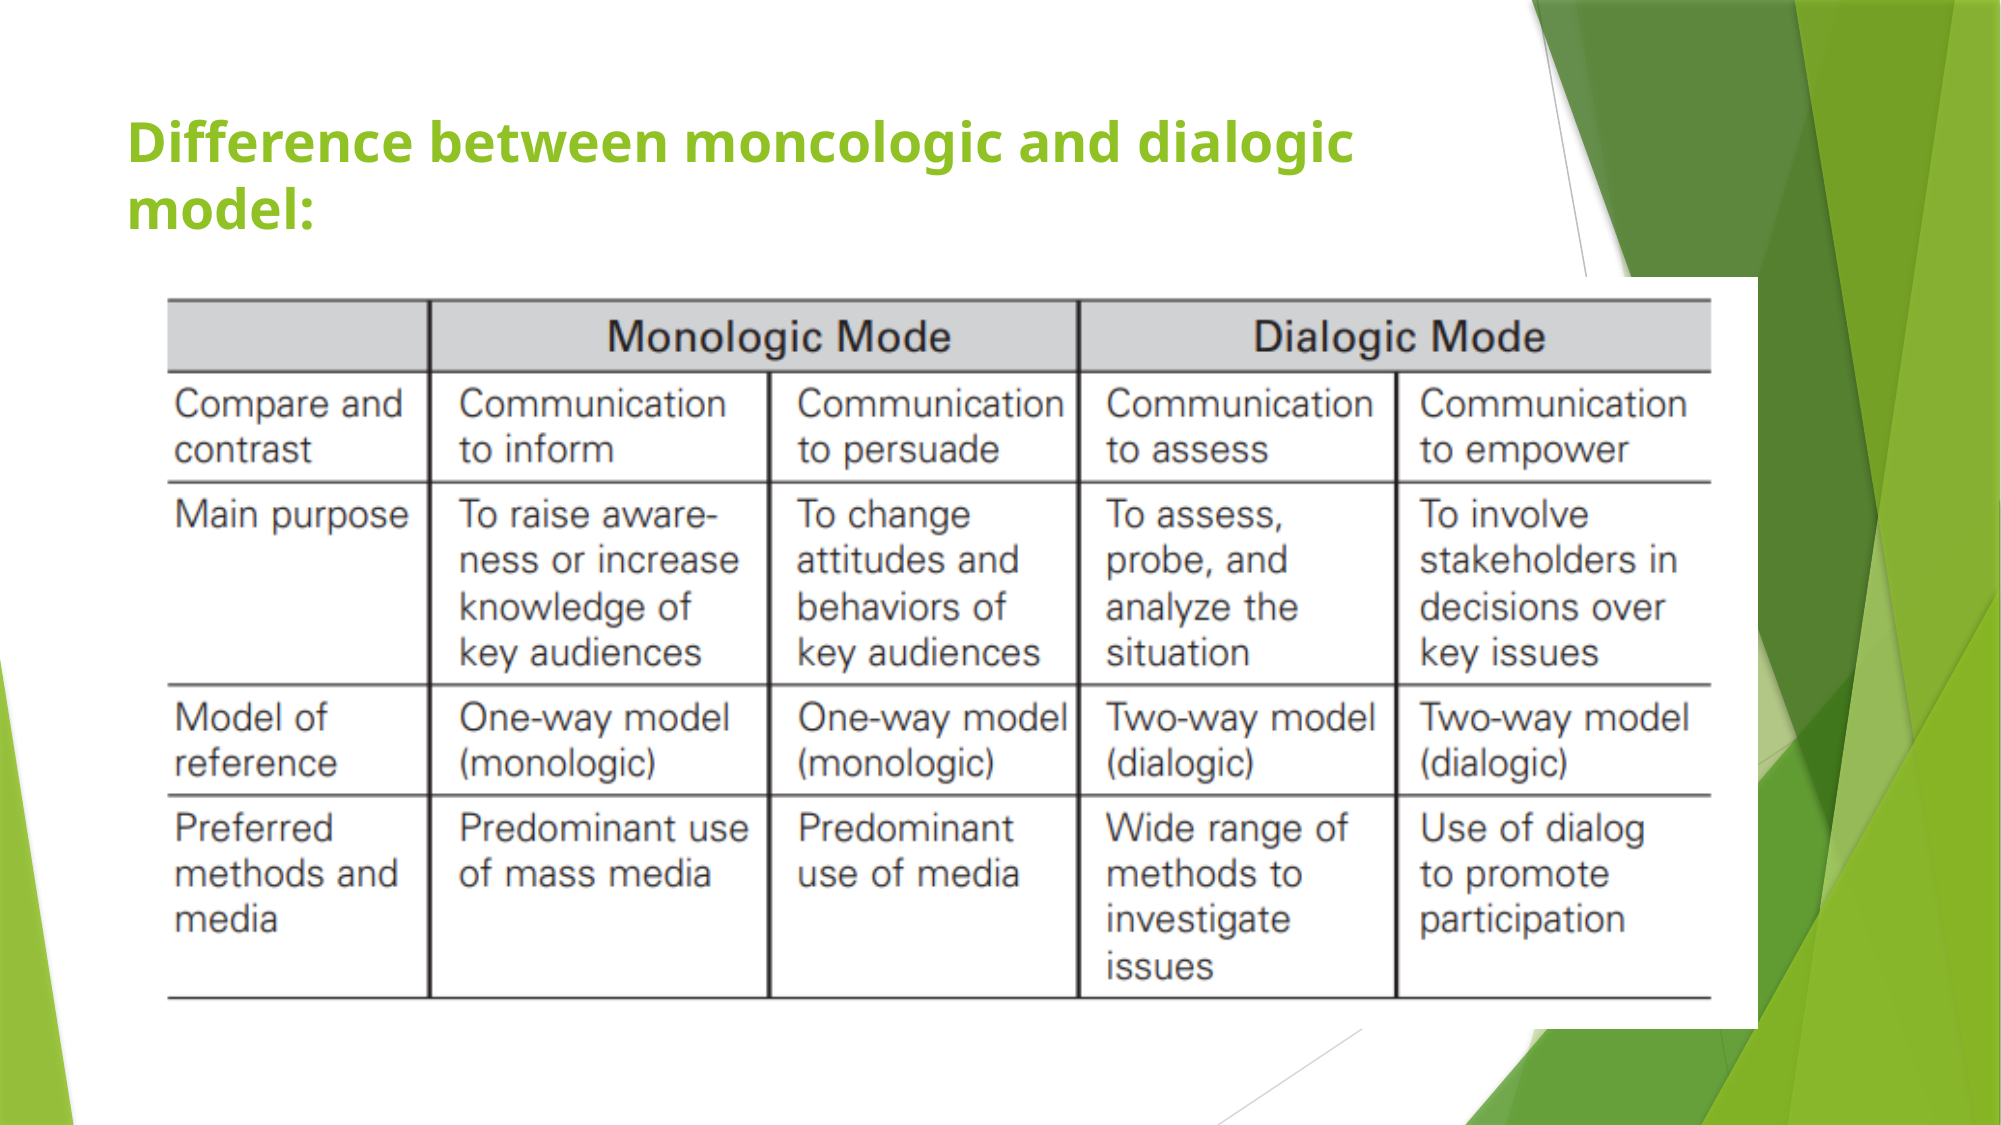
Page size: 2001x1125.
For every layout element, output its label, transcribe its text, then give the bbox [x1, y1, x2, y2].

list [136, 276, 1759, 1030]
title Difference between moncologic and dialogic model: [111, 99, 1522, 317]
